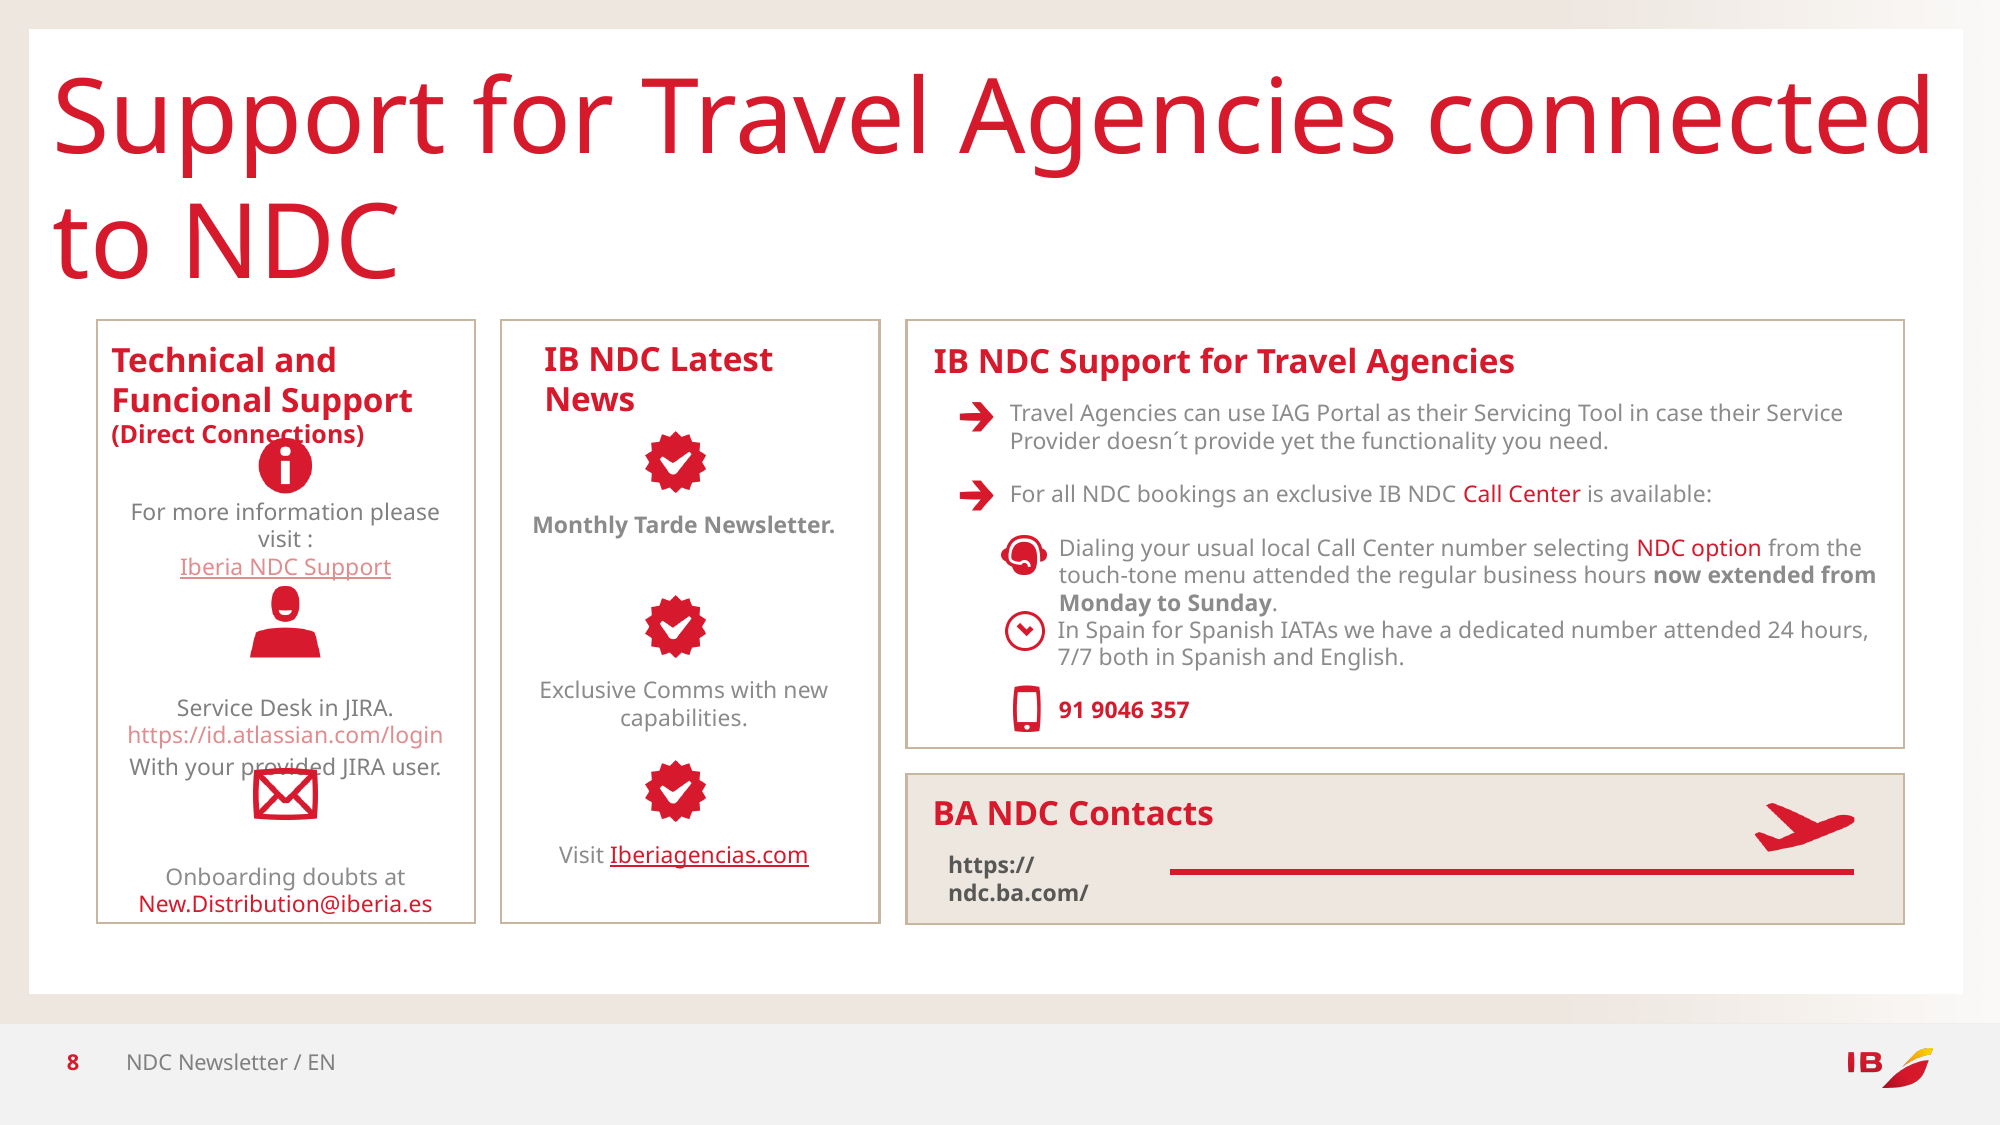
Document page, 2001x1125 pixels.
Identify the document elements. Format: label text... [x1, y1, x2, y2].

text_box [500, 319, 881, 924]
picture [1848, 1048, 1933, 1088]
text_box In Spain for Spanish IATAs we have a dedicated number attended 24 hours, 7/7 both in Spanish and English. [1042, 607, 1893, 677]
text_box [28, 28, 1964, 995]
text_box Dialing your usual local Call Center number selecting NDC option from the touch-tone menu attended the regular business hours now extended from Monday to Sunday. [1042, 525, 1893, 589]
text_box [96, 425, 476, 924]
text_box [905, 319, 1905, 749]
text_box [96, 319, 476, 331]
text_box For all NDC bookings an exclusive IB NDC Call Center is available: [1002, 472, 1884, 517]
text_box Monthly Tarde Newsletter. Exclusive Comms with new capabilities. Visit Iberiagencias.com [505, 503, 863, 907]
text_box BA NDC Contacts [917, 784, 1447, 846]
text_box Technical and Funcional Support (Direct Connections) [96, 331, 491, 425]
picture [0, 0, 2000, 1024]
text_box For more information please visit : Iberia NDC Support Service Desk in JIRA. https://id.atlassian.com/login With your provided JIRA user. Onboarding doubts at New.Distribution@iberia.es [107, 490, 465, 894]
text_box Support for Travel Agencies connected to NDC [52, 49, 1987, 186]
text_box Travel Agencies can use IAG Portal as their Servicing Tool in case their Service Provider doesn´t provide yet the functionality you need. [994, 391, 1893, 479]
text_box IB NDC Latest News [529, 330, 865, 385]
text_box 91 9046 357 [1042, 687, 1636, 722]
text_box [905, 773, 1905, 925]
text_box IB NDC Support for Travel Agencies [918, 332, 1636, 394]
text_box https://ndc.ba.com/ [933, 843, 1161, 889]
